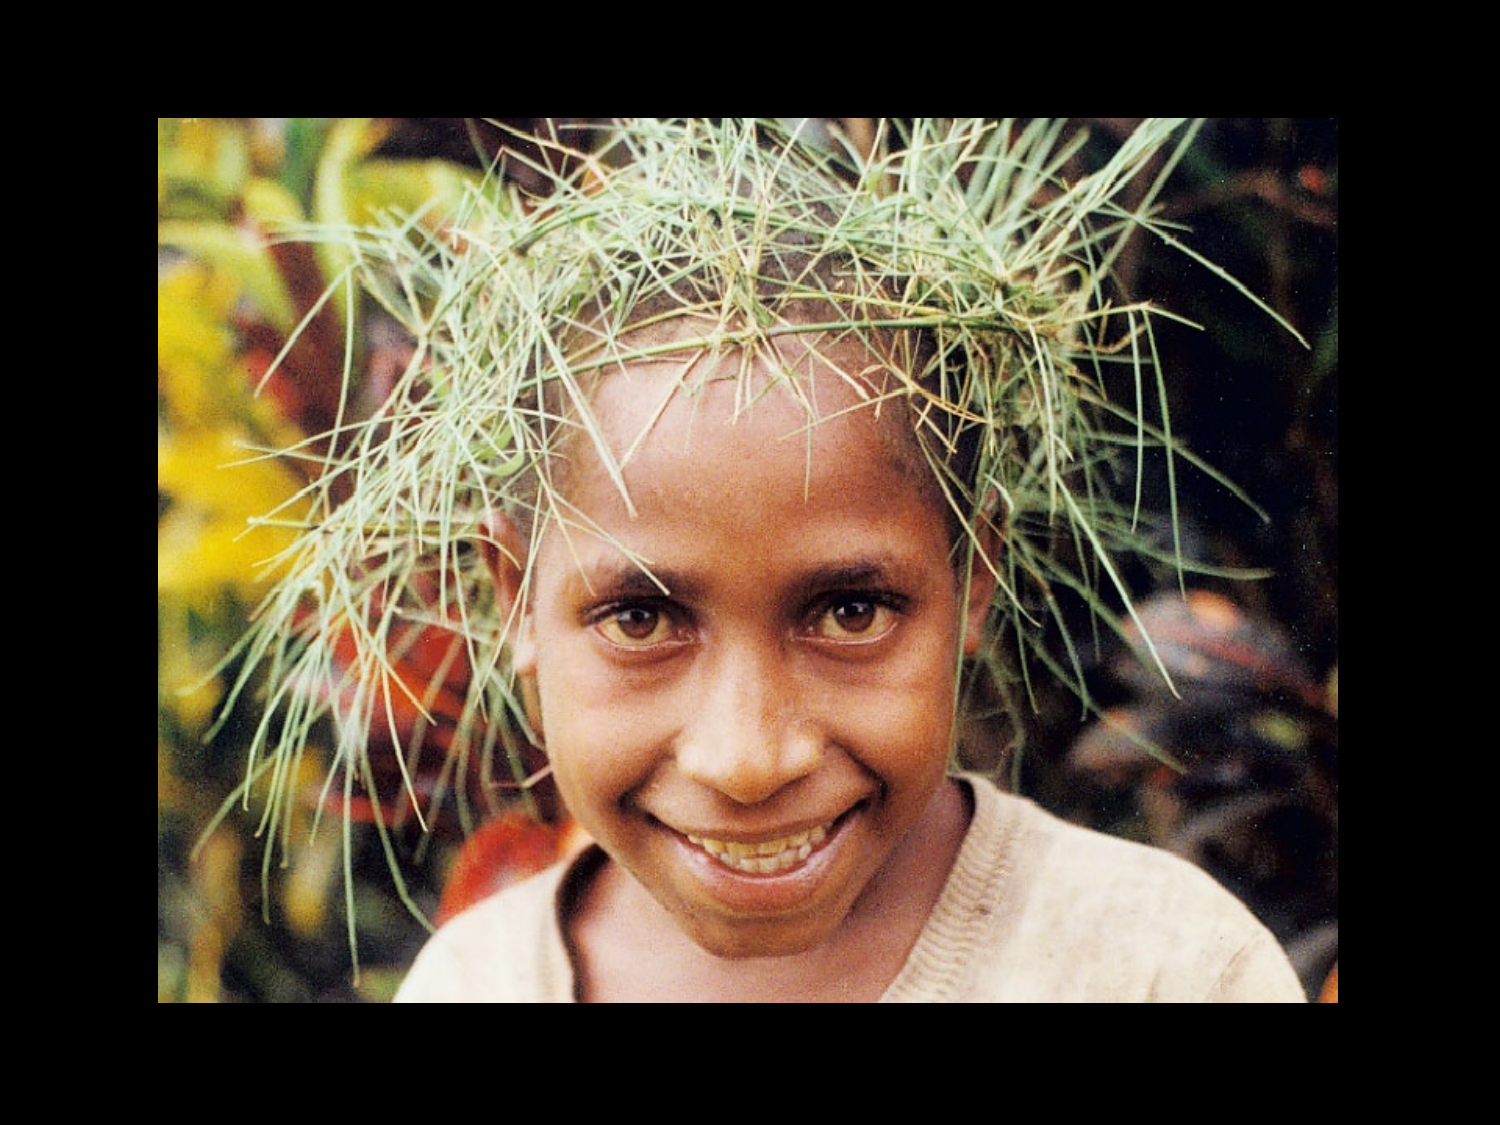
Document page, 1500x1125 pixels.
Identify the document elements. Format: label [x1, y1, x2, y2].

picture [158, 118, 1339, 1004]
